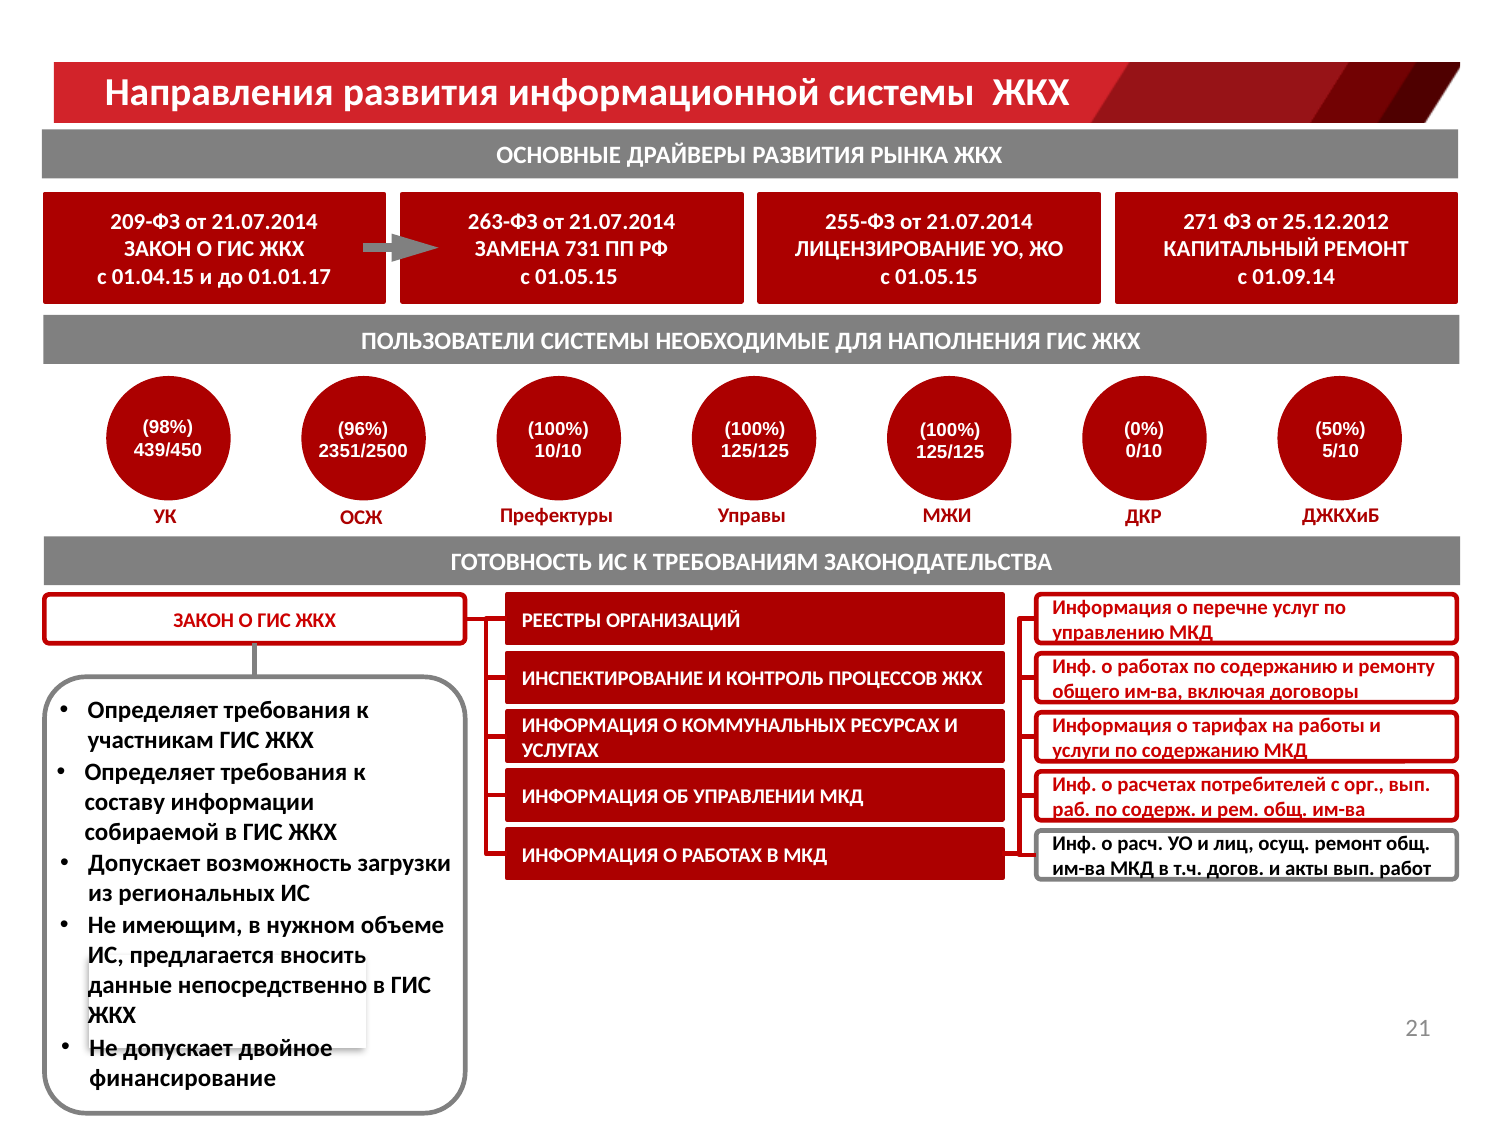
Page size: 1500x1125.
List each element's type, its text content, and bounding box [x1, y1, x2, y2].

text_box РЕЕСТРЫ ОРГАНИЗАЦИЙ [507, 594, 1003, 644]
text_box Инф. о расч. УО и лиц, осущ. ремонт общ. им-ва МКД в т.ч. догов. и акты вып. работ [1036, 830, 1457, 880]
slide_number 21 [1095, 1001, 1446, 1051]
title Направления развития информационной системы ЖКХ [89, 32, 1272, 129]
text_box ОСНОВНЫЕ ДРАЙВЕРЫ РАЗВИТИЯ РЫНКА ЖКХ [41, 129, 1459, 179]
text_box Определяет требования к участникам ГИС ЖКХ [44, 686, 458, 748]
text_box ИНФОРМАЦИЯ О РАБОТАХ В МКД [507, 829, 1003, 879]
text_box Определяет требования к составу информации собираемой в ГИС ЖКХ [41, 748, 459, 853]
text_box Допускает возможность загрузки из региональных ИС [45, 839, 469, 914]
text_box ГОТОВНОСТЬ ИС К ТРЕБОВАНИЯМ ЗАКОНОДАТЕЛЬСТВА [43, 536, 1461, 586]
text_box ИНФОРМАЦИЯ О КОММУНАЛЬНЫХ РЕСУРСАХ И УСЛУГАХ [513, 711, 995, 761]
text_box ИНСПЕКТИРОВАНИЕ И КОНТРОЛЬ ПРОЦЕССОВ ЖКХ [514, 652, 996, 702]
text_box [1002, 677, 1037, 736]
text_box ИНФОРМАЦИЯ ОБ УПРАВЛЕНИИ МКД [512, 770, 995, 820]
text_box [1002, 795, 1037, 853]
text_box Информация о тарифах на работы и услуги по содержанию МКД [1042, 712, 1457, 762]
text_box Не допускает двойное финансирование [46, 1023, 470, 1099]
text_box Инф. о работах по содержанию и ремонту общего им-ва, включая договоры [1041, 653, 1457, 703]
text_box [1002, 736, 1037, 795]
text_box [59, 676, 450, 686]
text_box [1002, 618, 1037, 677]
text_box ПОЛЬЗОВАТЕЛИ СИСТЕМЫ НЕОБХОДИМЫЕ ДЛЯ НАПОЛНЕНИЯ ГИС ЖКХ [43, 314, 1460, 364]
text_box Информация о перечне услуг по управлению МКД [1036, 594, 1457, 644]
text_box [54, 1099, 455, 1114]
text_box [464, 618, 508, 854]
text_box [53, 378, 1453, 537]
text_box ЗАКОН О ГИС ЖКХ [44, 594, 465, 644]
text_box Инф. о расчетах потребителей с орг., вып. раб. по содерж. и рем. общ. им-ва [1042, 771, 1457, 821]
text_box Не имеющим, в нужном объеме ИС, предлагается вносить данные непосредственно в ГИС ЖКХ [45, 914, 469, 1037]
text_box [44, 193, 1457, 302]
